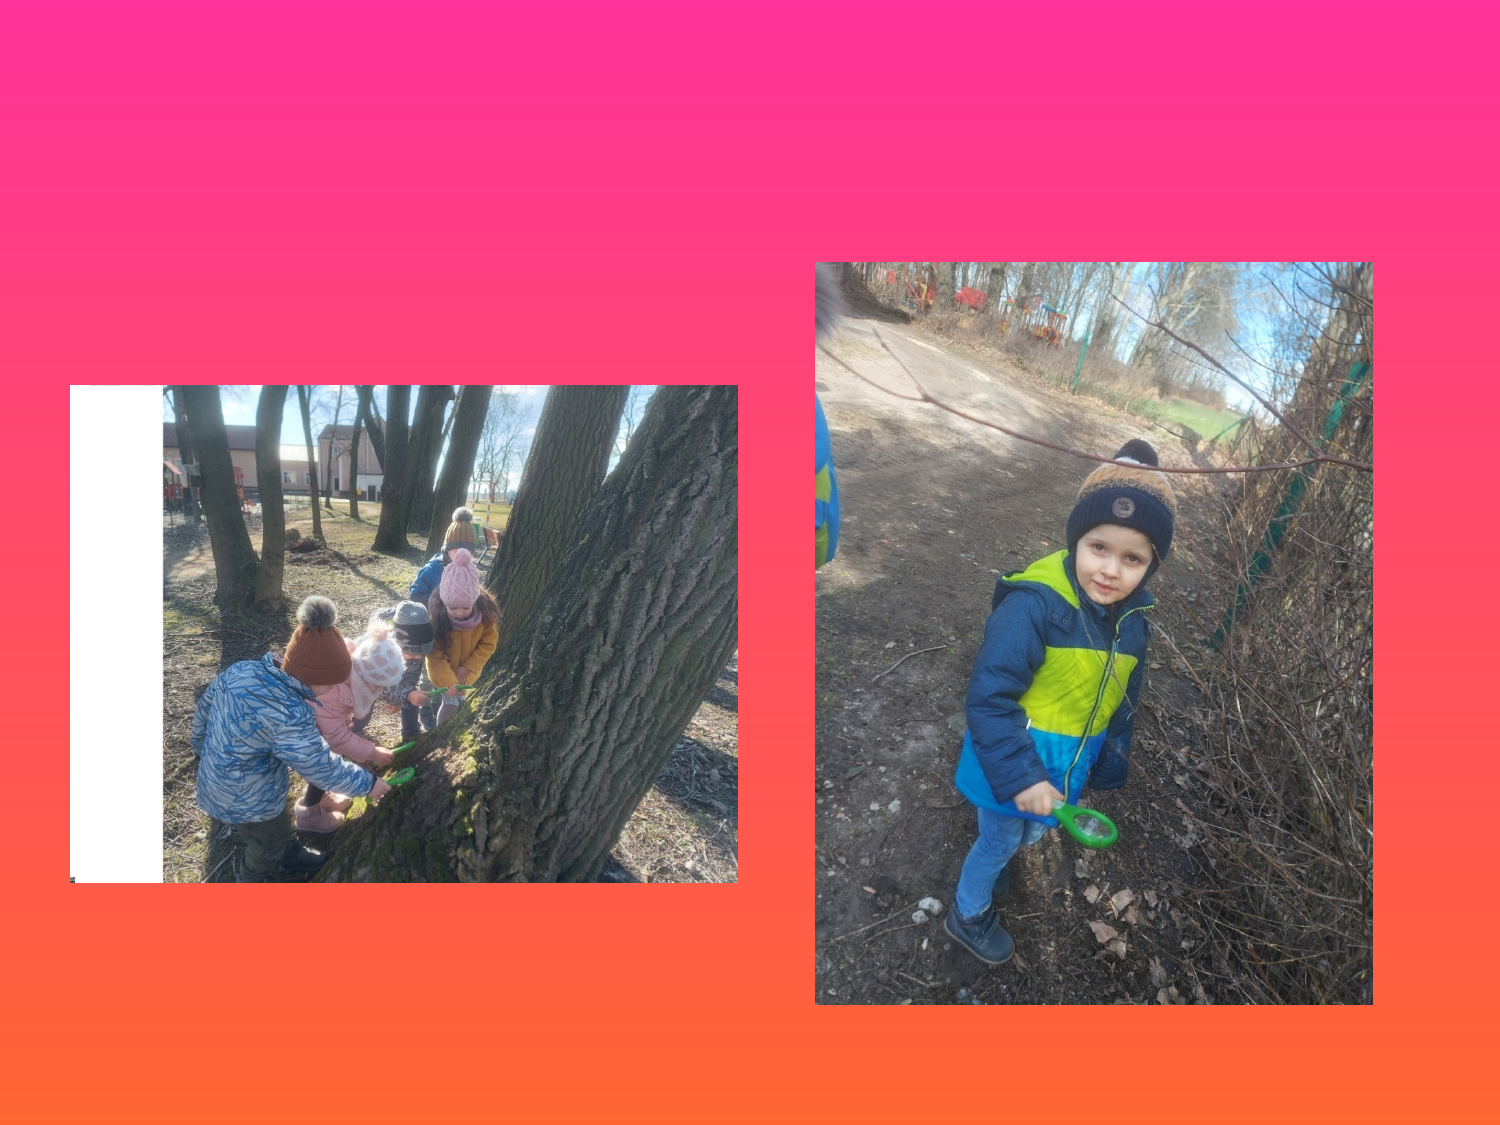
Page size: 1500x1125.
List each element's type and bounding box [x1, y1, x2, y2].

list [814, 262, 1373, 1006]
list [70, 384, 738, 883]
